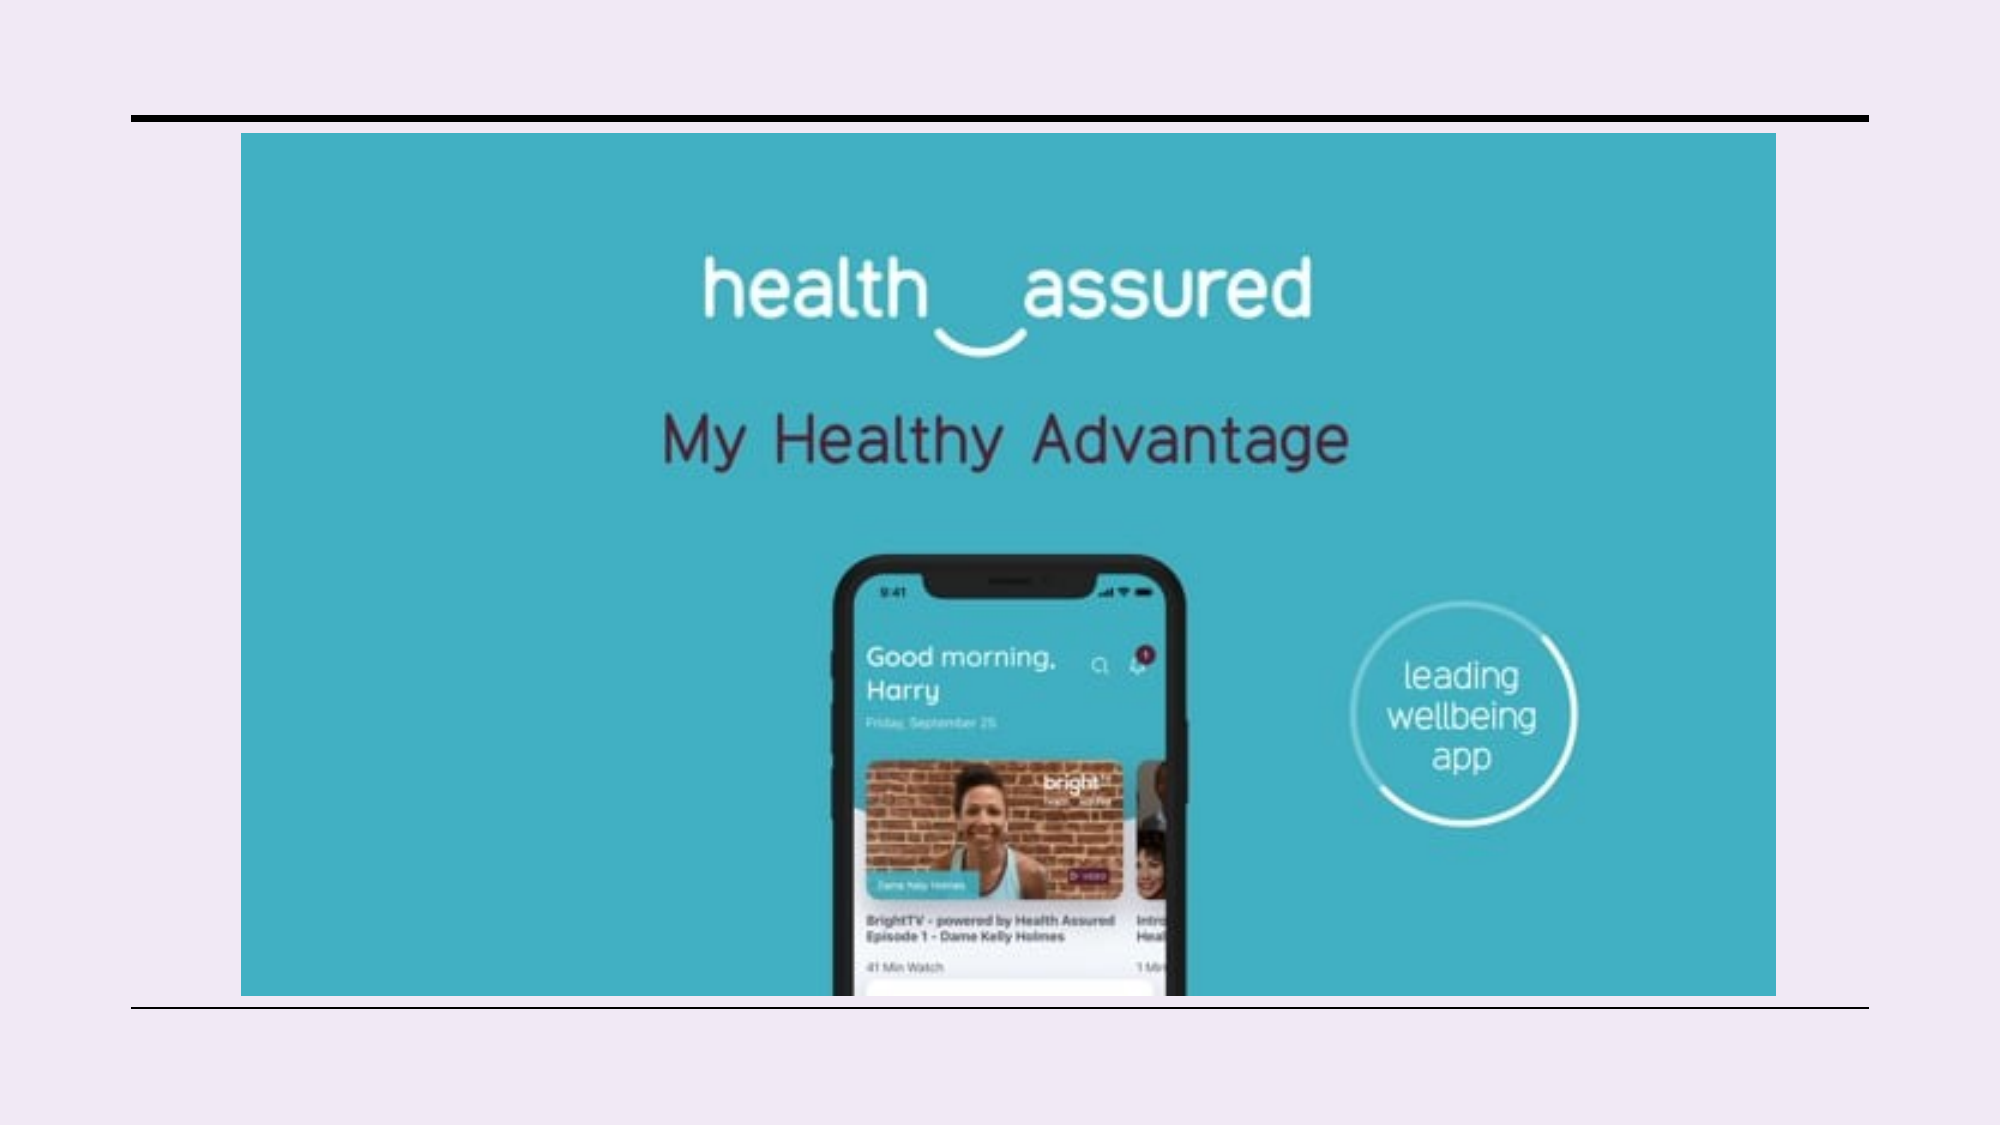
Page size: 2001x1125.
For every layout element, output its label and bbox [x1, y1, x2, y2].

list [240, 132, 1777, 997]
